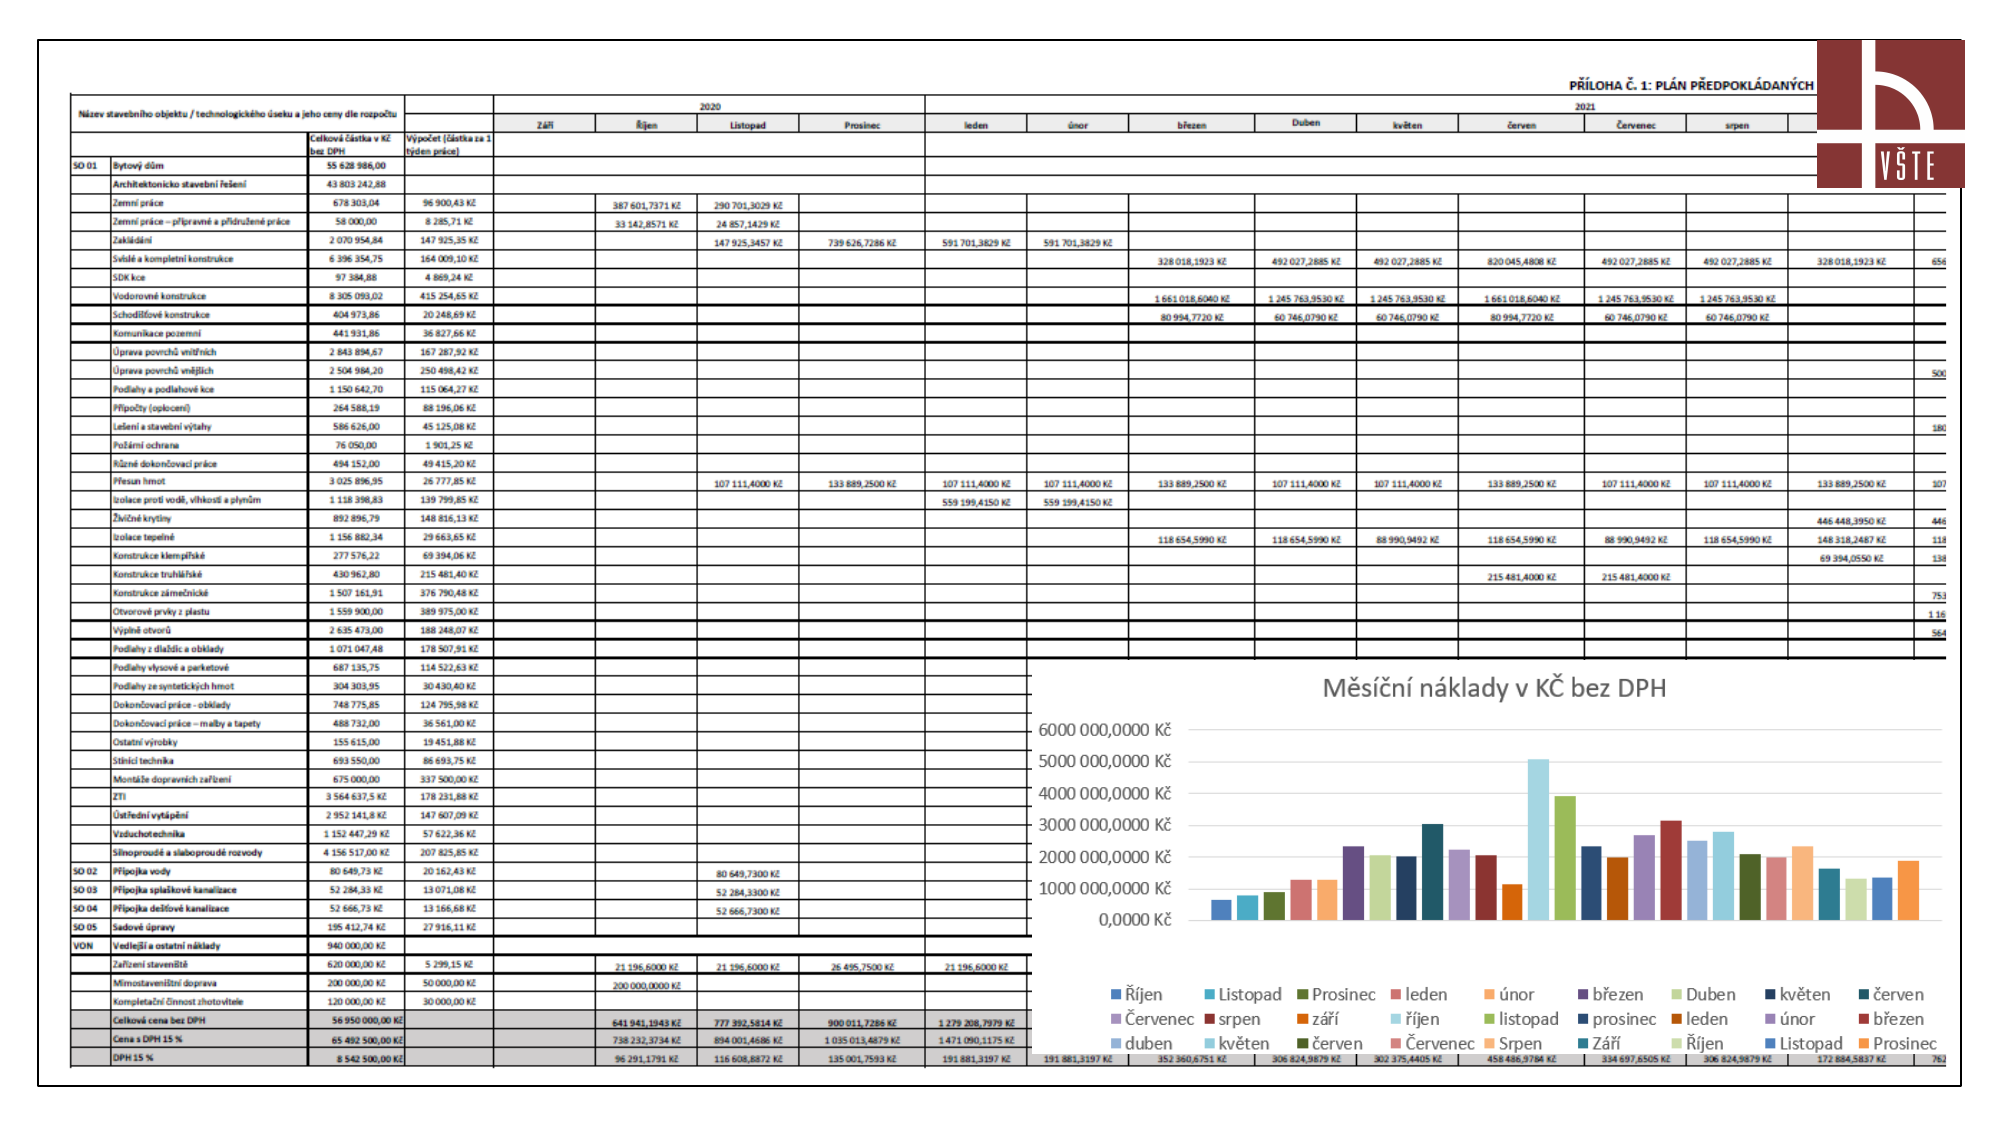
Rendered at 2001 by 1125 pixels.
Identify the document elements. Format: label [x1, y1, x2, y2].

picture [53, 40, 1965, 1075]
